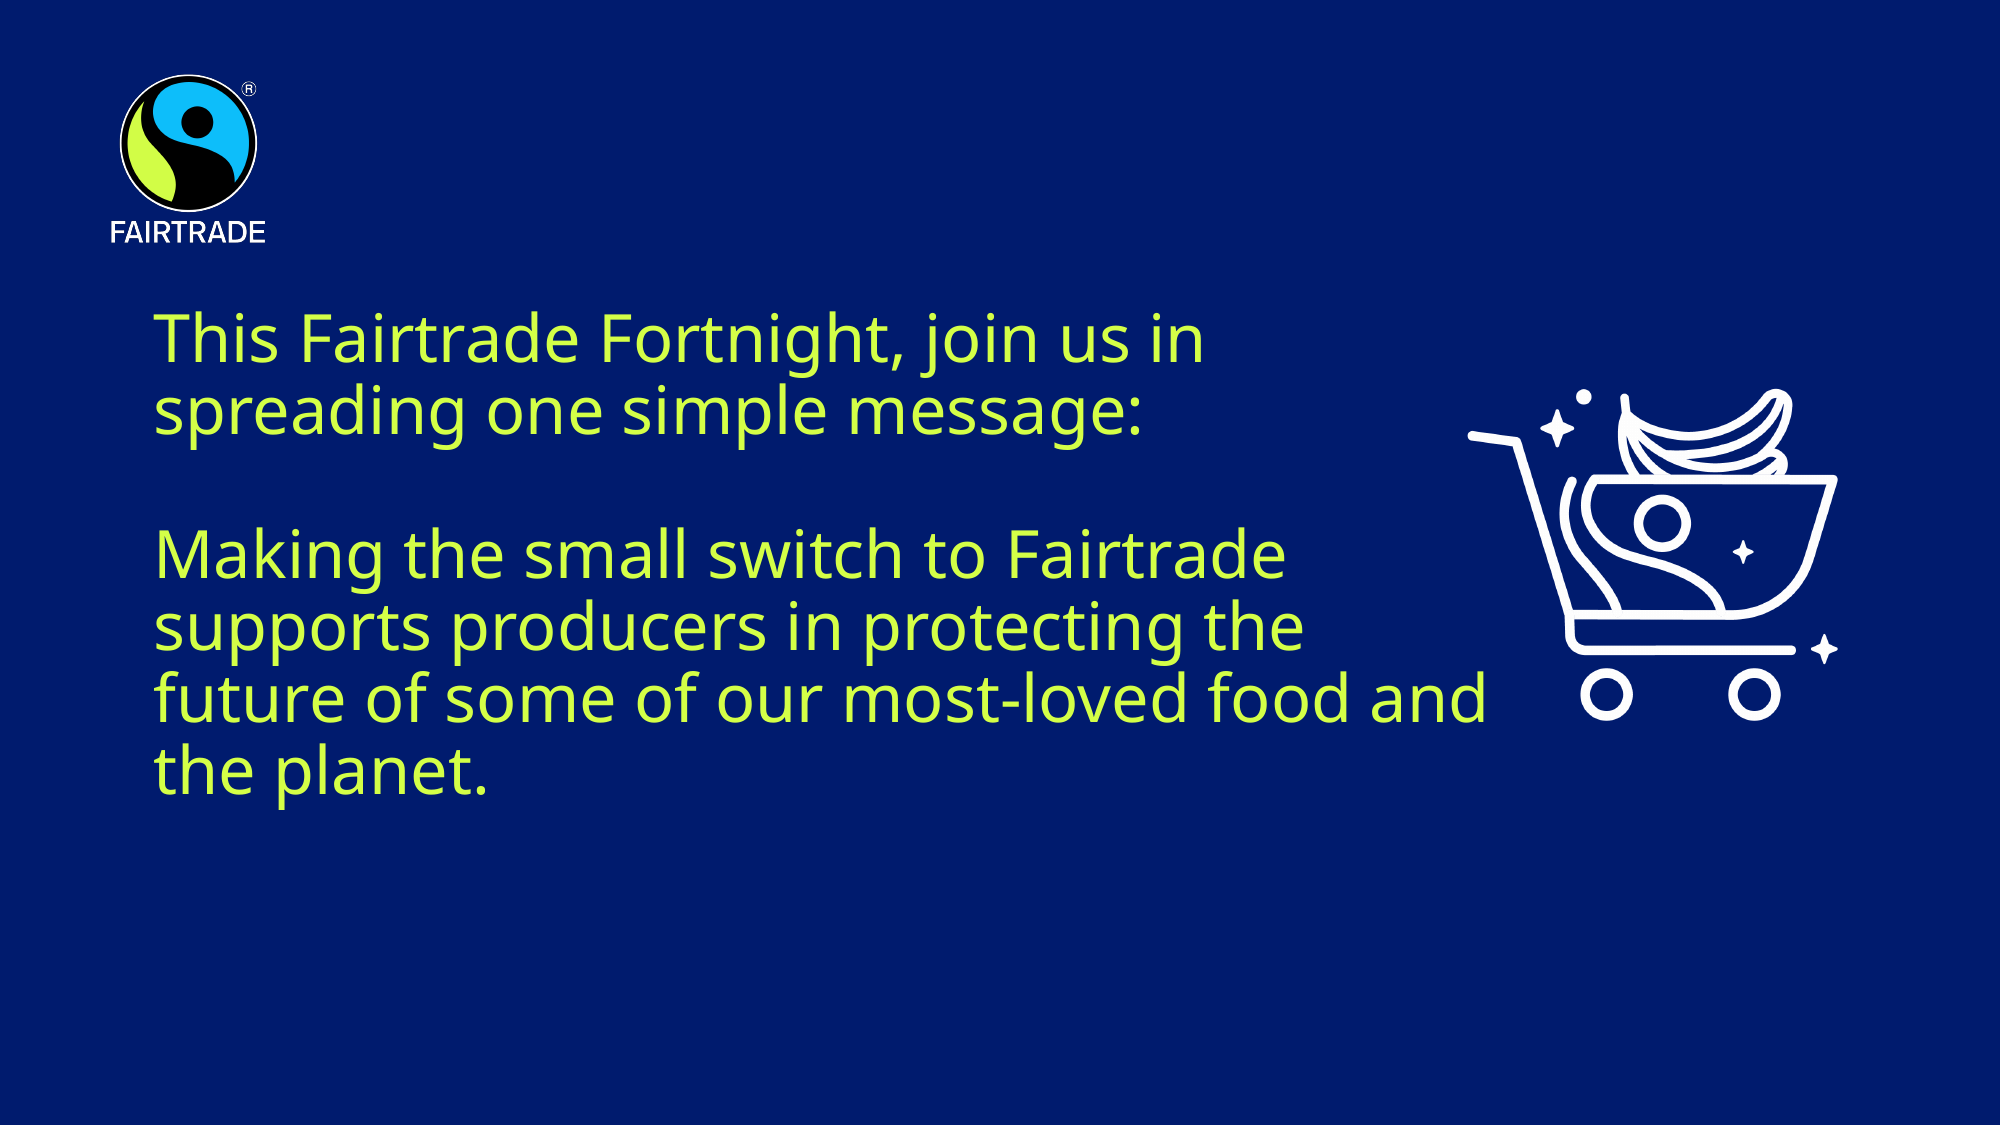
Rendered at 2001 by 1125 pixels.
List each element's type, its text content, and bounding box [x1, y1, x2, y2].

picture [1427, 329, 1878, 780]
picture [83, 54, 294, 244]
title This Fairtrade Fortnight, join us in spreading one simple message: Making the small switch to Fairtrade supports producers in protecting the future of some of our most-loved food and the planet. [153, 628, 1504, 809]
text_box [774, 524, 1225, 586]
